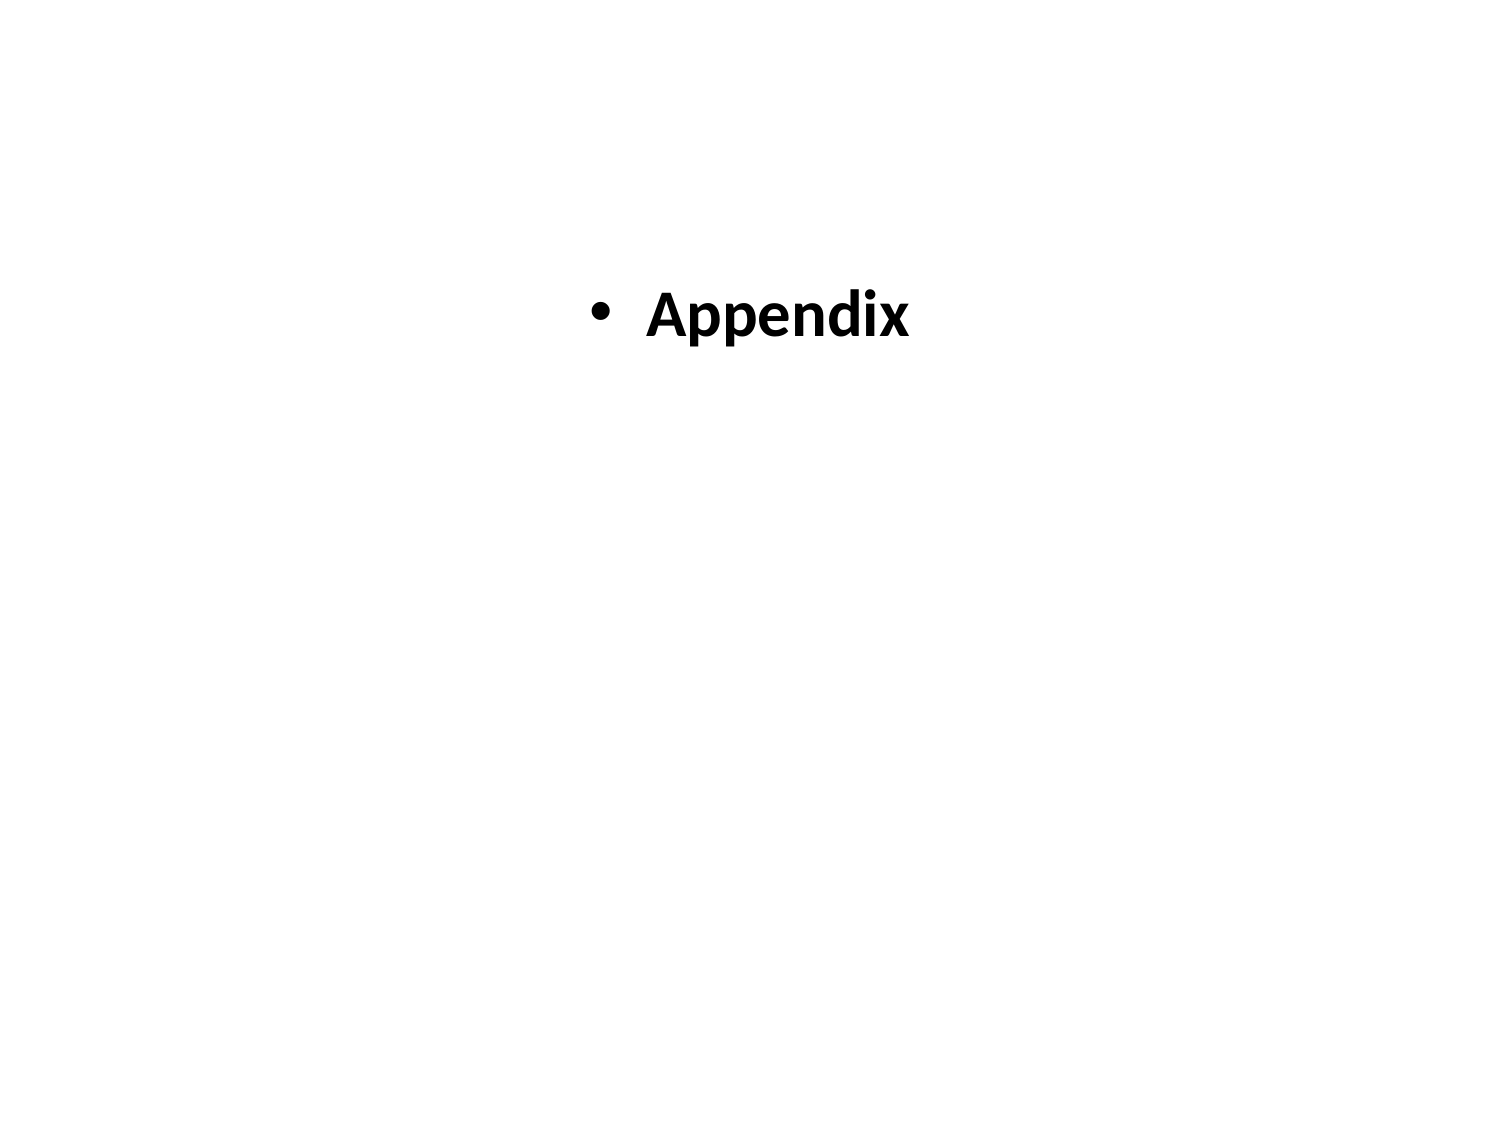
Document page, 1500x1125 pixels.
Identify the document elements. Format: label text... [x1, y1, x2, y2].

list Appendix [74, 262, 1426, 1006]
